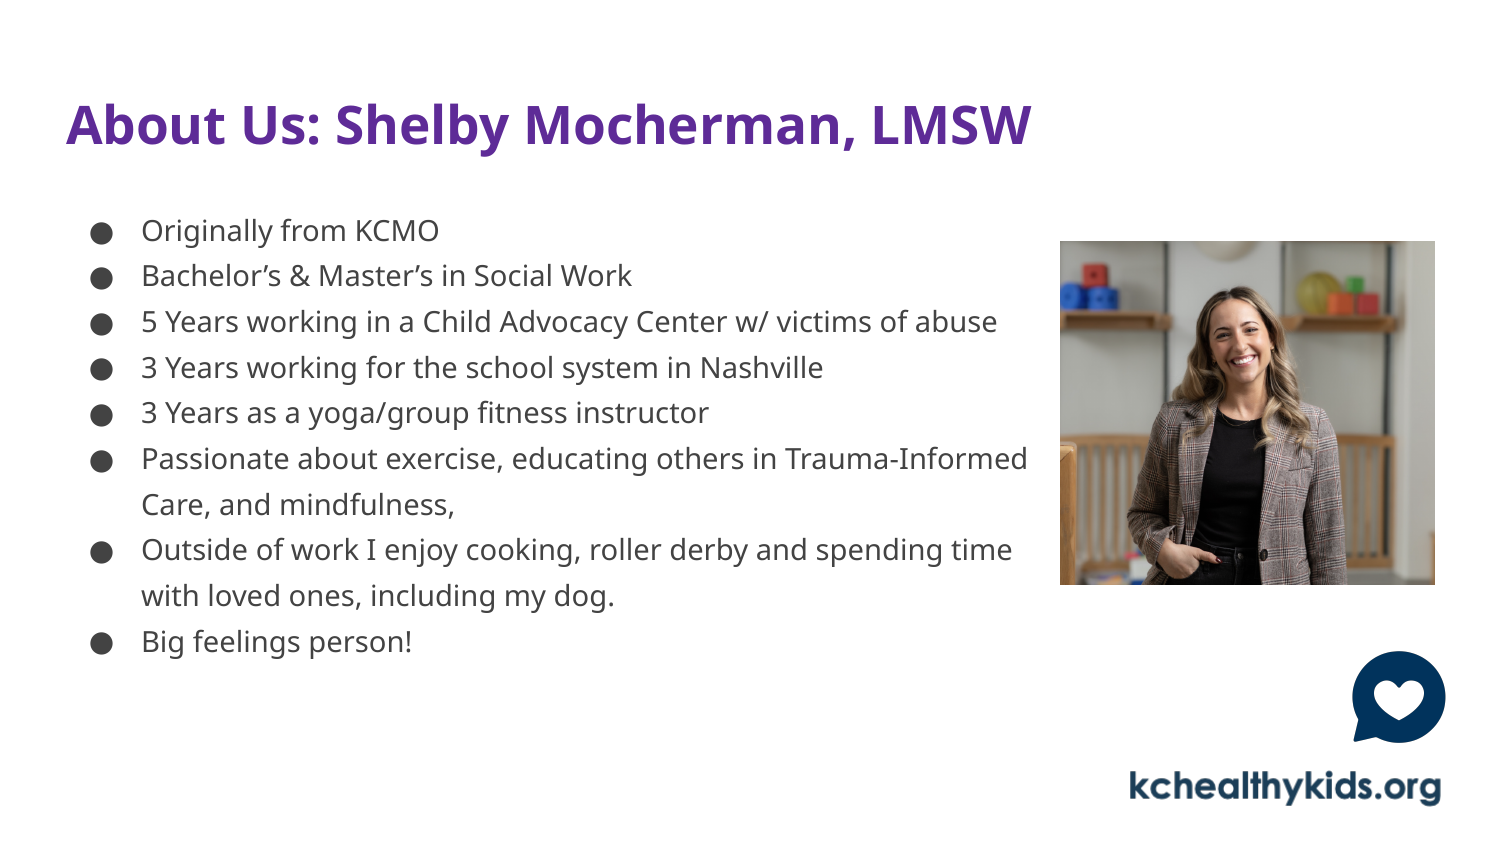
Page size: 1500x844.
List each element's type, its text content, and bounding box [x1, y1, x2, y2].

title About Us: Shelby Mocherman, LMSW [51, 72, 1449, 176]
picture [1060, 240, 1436, 585]
list Originally from KCMO Bachelor’s & Master’s in Social Work 5 Years working in a Child Advocacy Center w/ victims of abuse 3 Years working for the school system in Nashville 3 Years as a yoga/group fitness instructor Passionate about exercise, educating others in Trauma-Informed Care, and mindfulness, Outside of work I enjoy cooking, roller derby and spending time with loved ones, including my dog. Big feelings person! [51, 189, 1061, 750]
picture [1004, 644, 1466, 831]
